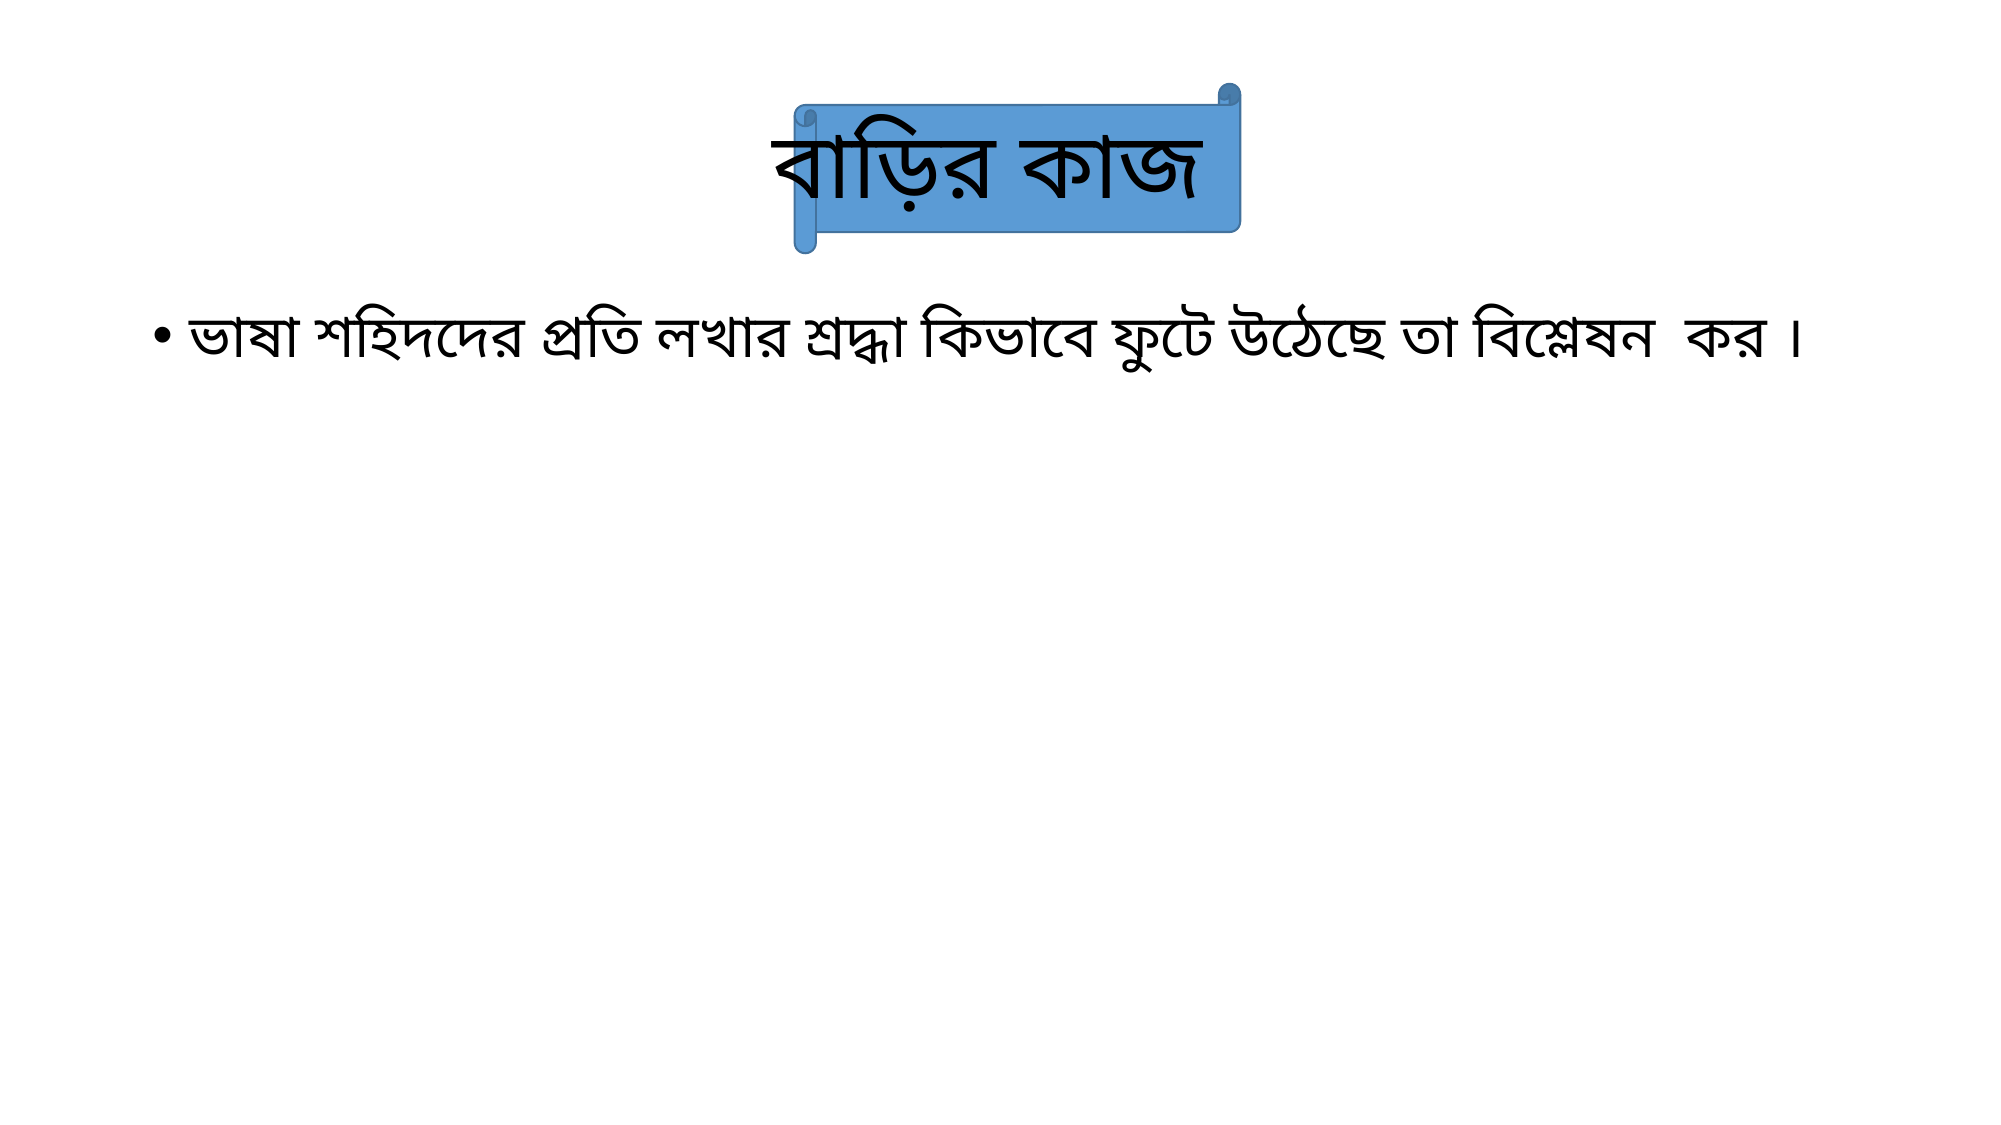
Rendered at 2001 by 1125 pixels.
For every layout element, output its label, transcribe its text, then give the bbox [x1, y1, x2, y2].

list ভাষা শহিদদের প্রতি লখার শ্রদ্ধা কিভাবে ফুটে উঠেছে তা বিশ্লেষন কর । [137, 299, 1863, 1014]
title বাড়ির কাজ [137, 59, 1863, 278]
